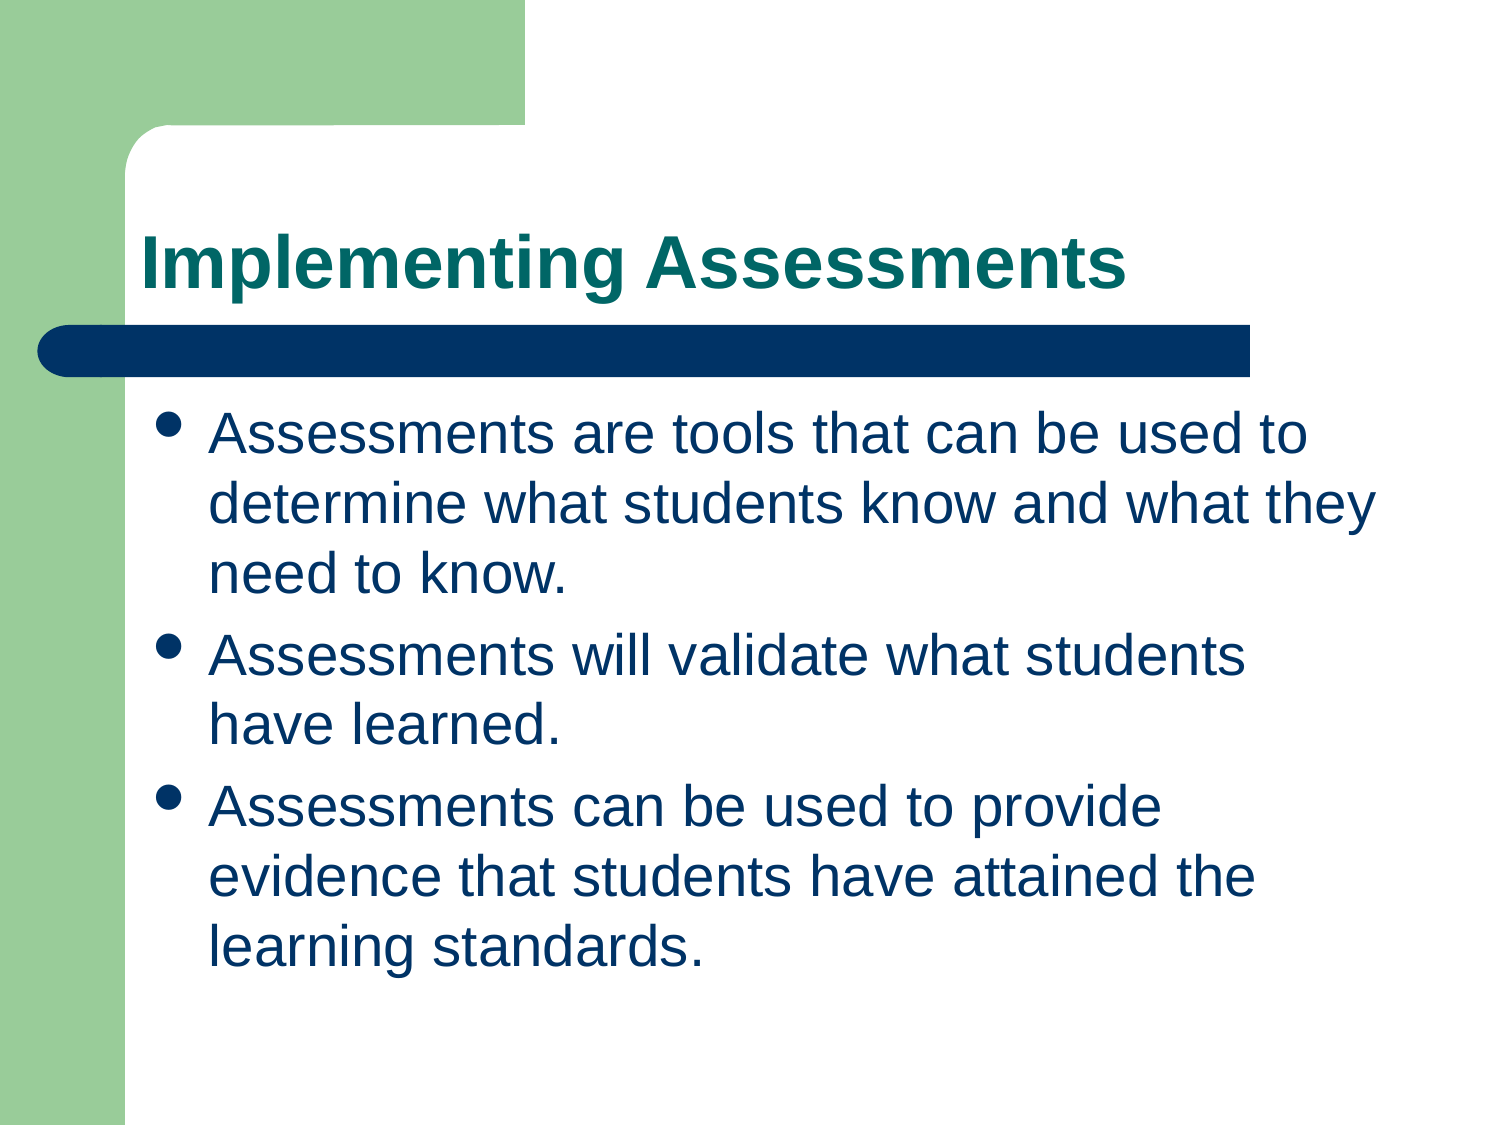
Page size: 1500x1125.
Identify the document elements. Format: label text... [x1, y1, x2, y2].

list Assessments are tools that can be used to determine what students know and what they need to know. Assessments will validate what students have learned. Assessments can be used to provide evidence that students have attained the learning standards. [137, 387, 1400, 999]
title Implementing Assessments [125, 125, 1425, 313]
